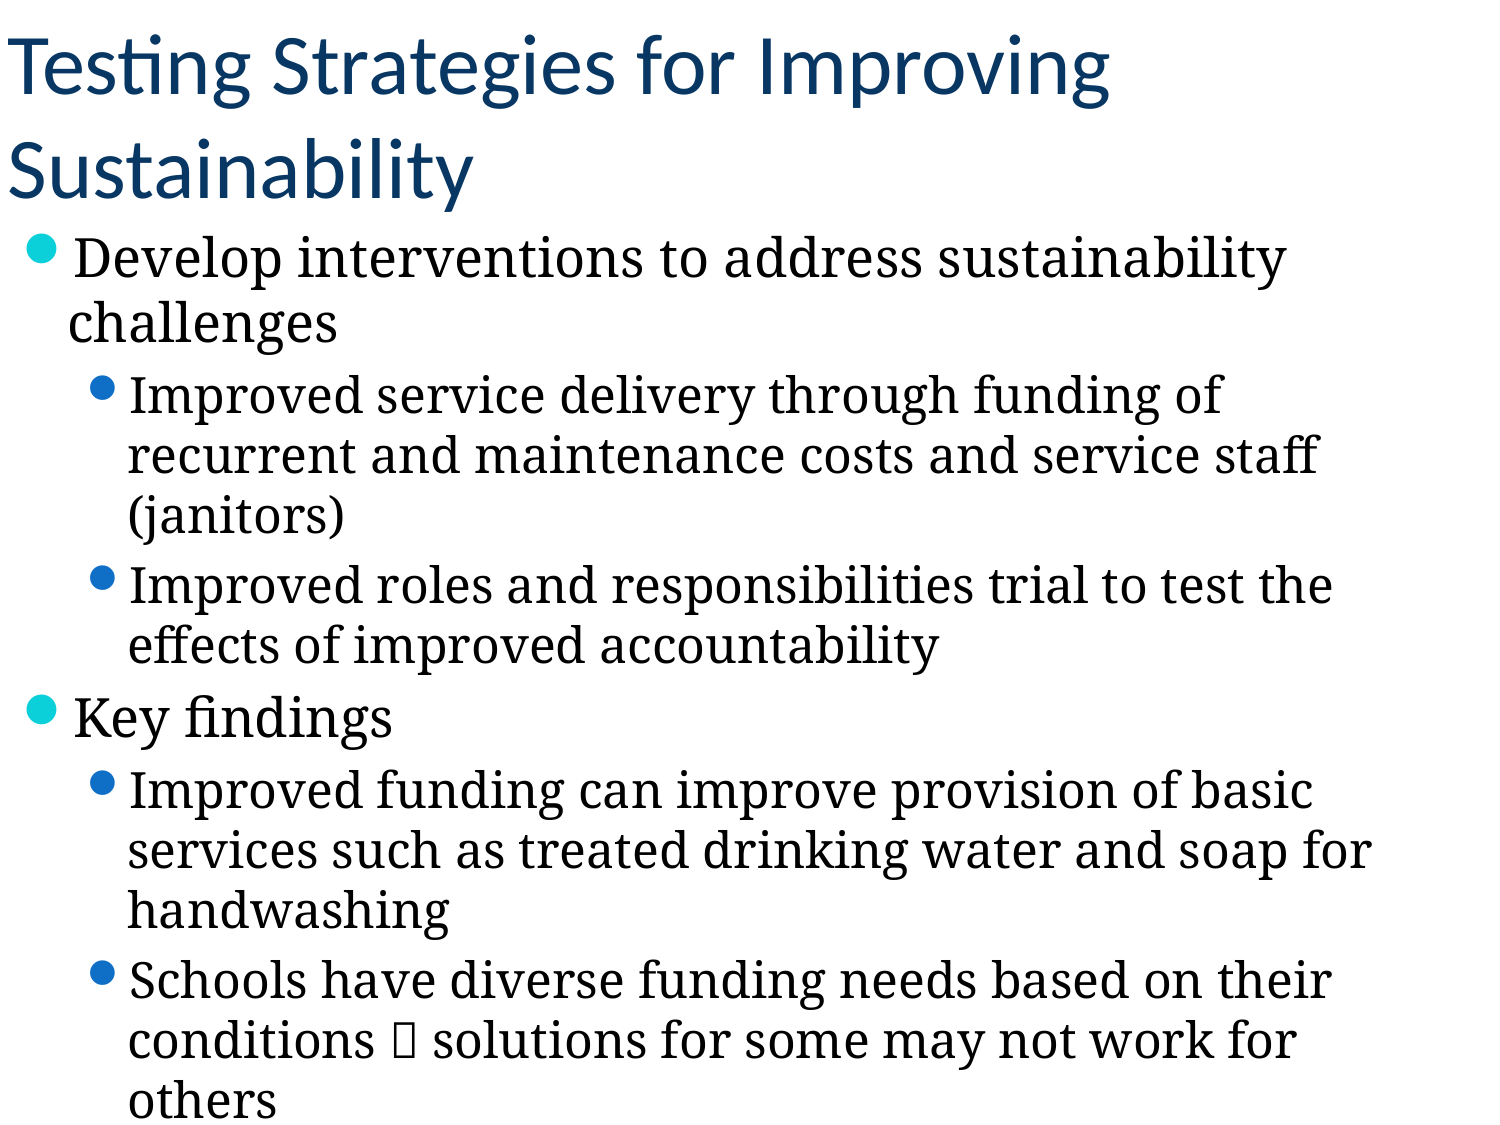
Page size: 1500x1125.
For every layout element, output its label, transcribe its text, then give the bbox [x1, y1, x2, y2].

list Develop interventions to address sustainability challenges Improved service delivery through funding of recurrent and maintenance costs and service staff (janitors) Improved roles and responsibilities trial to test the effects of improved accountability Key findings Improved funding can improve provision of basic services such as treated drinking water and soap for handwashing Schools have diverse funding needs based on their conditions  solutions for some may not work for others [7, 215, 1431, 1043]
title Testing Strategies for Improving Sustainability [7, 0, 1358, 216]
